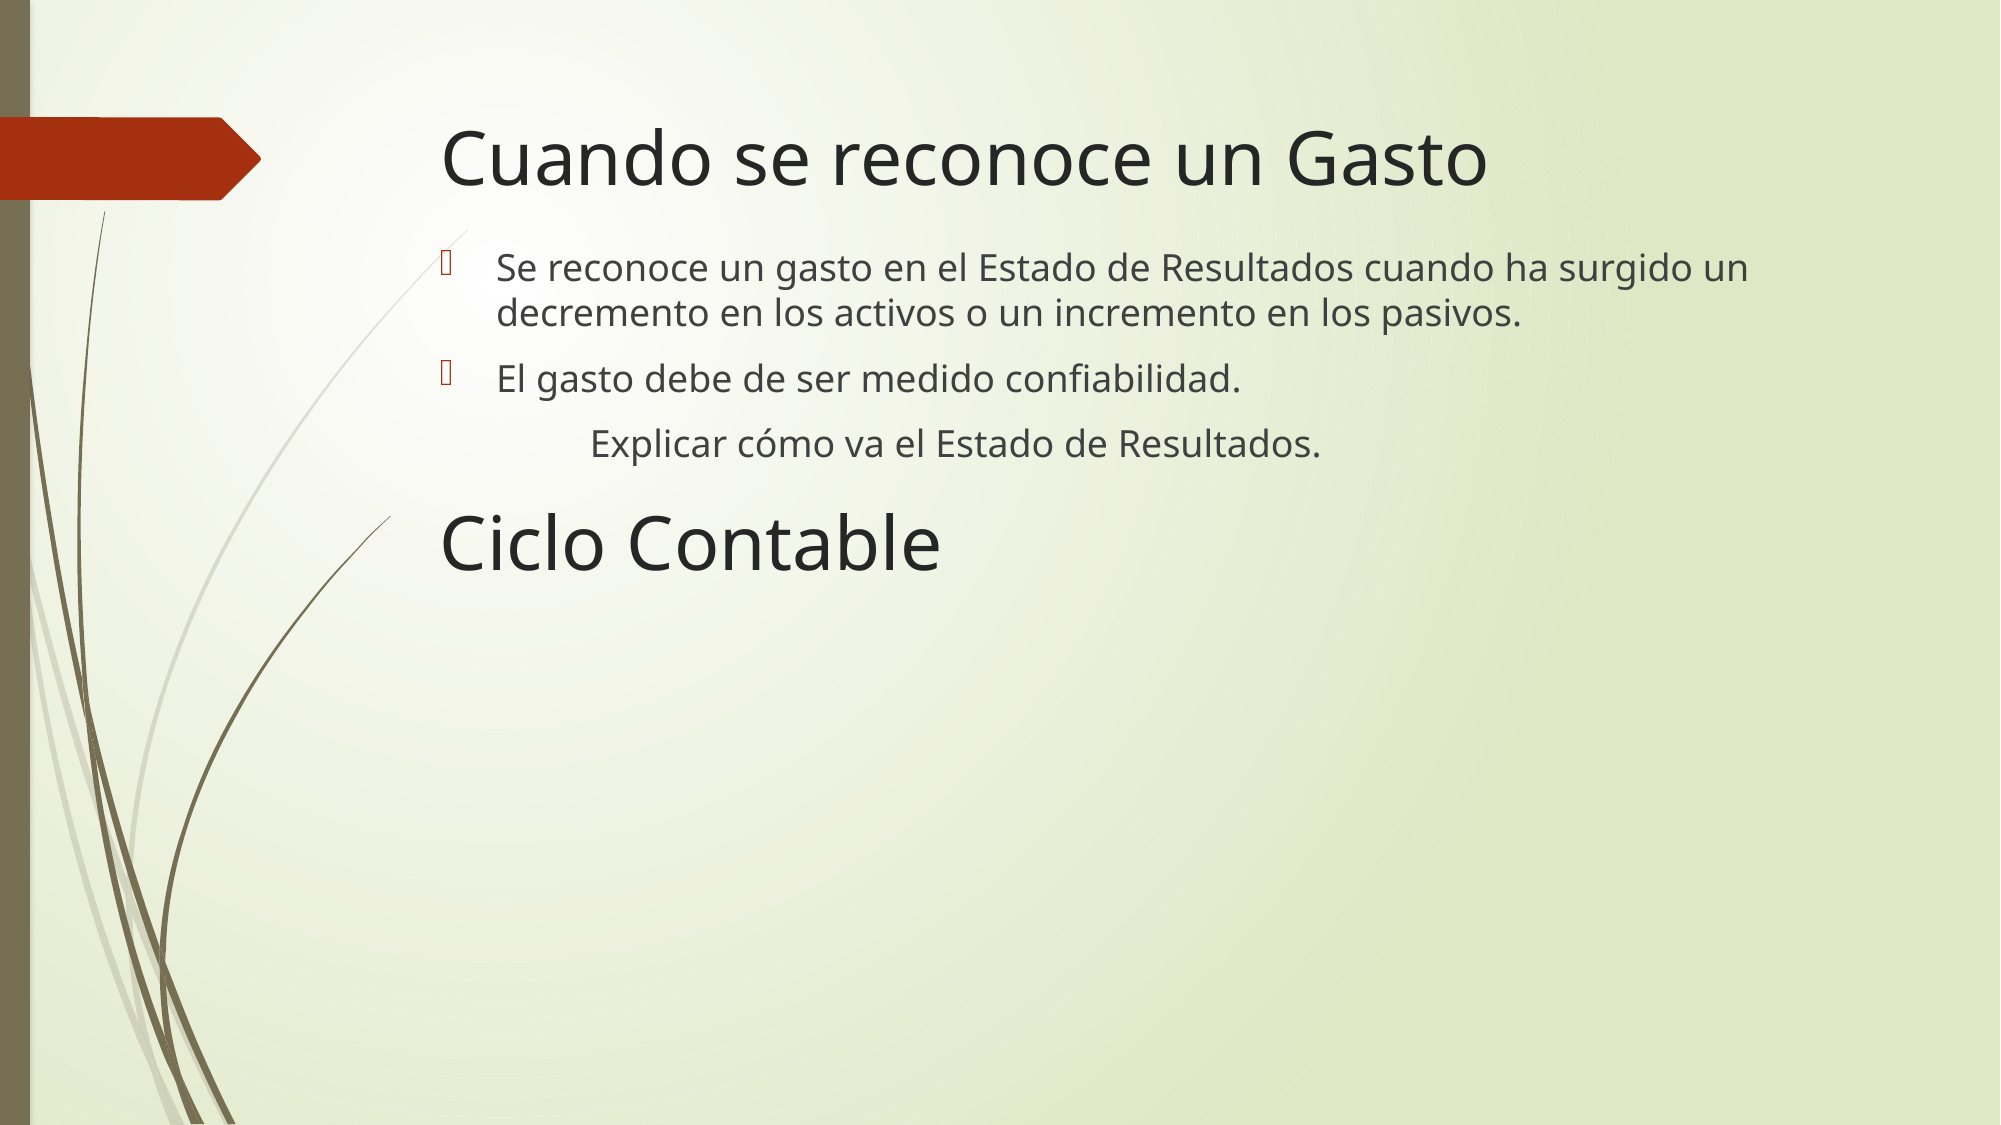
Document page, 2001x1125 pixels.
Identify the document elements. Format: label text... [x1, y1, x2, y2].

text_box Ciclo Contable [424, 487, 1887, 607]
list Se reconoce un gasto en el Estado de Resultados cuando ha surgido un decremento en los activos o un incremento en los pasivos. El gasto debe de ser medido confiabilidad. Explicar cómo va el Estado de Resultados. [424, 236, 1888, 488]
title Cuando se reconoce un Gasto [425, 102, 1888, 221]
